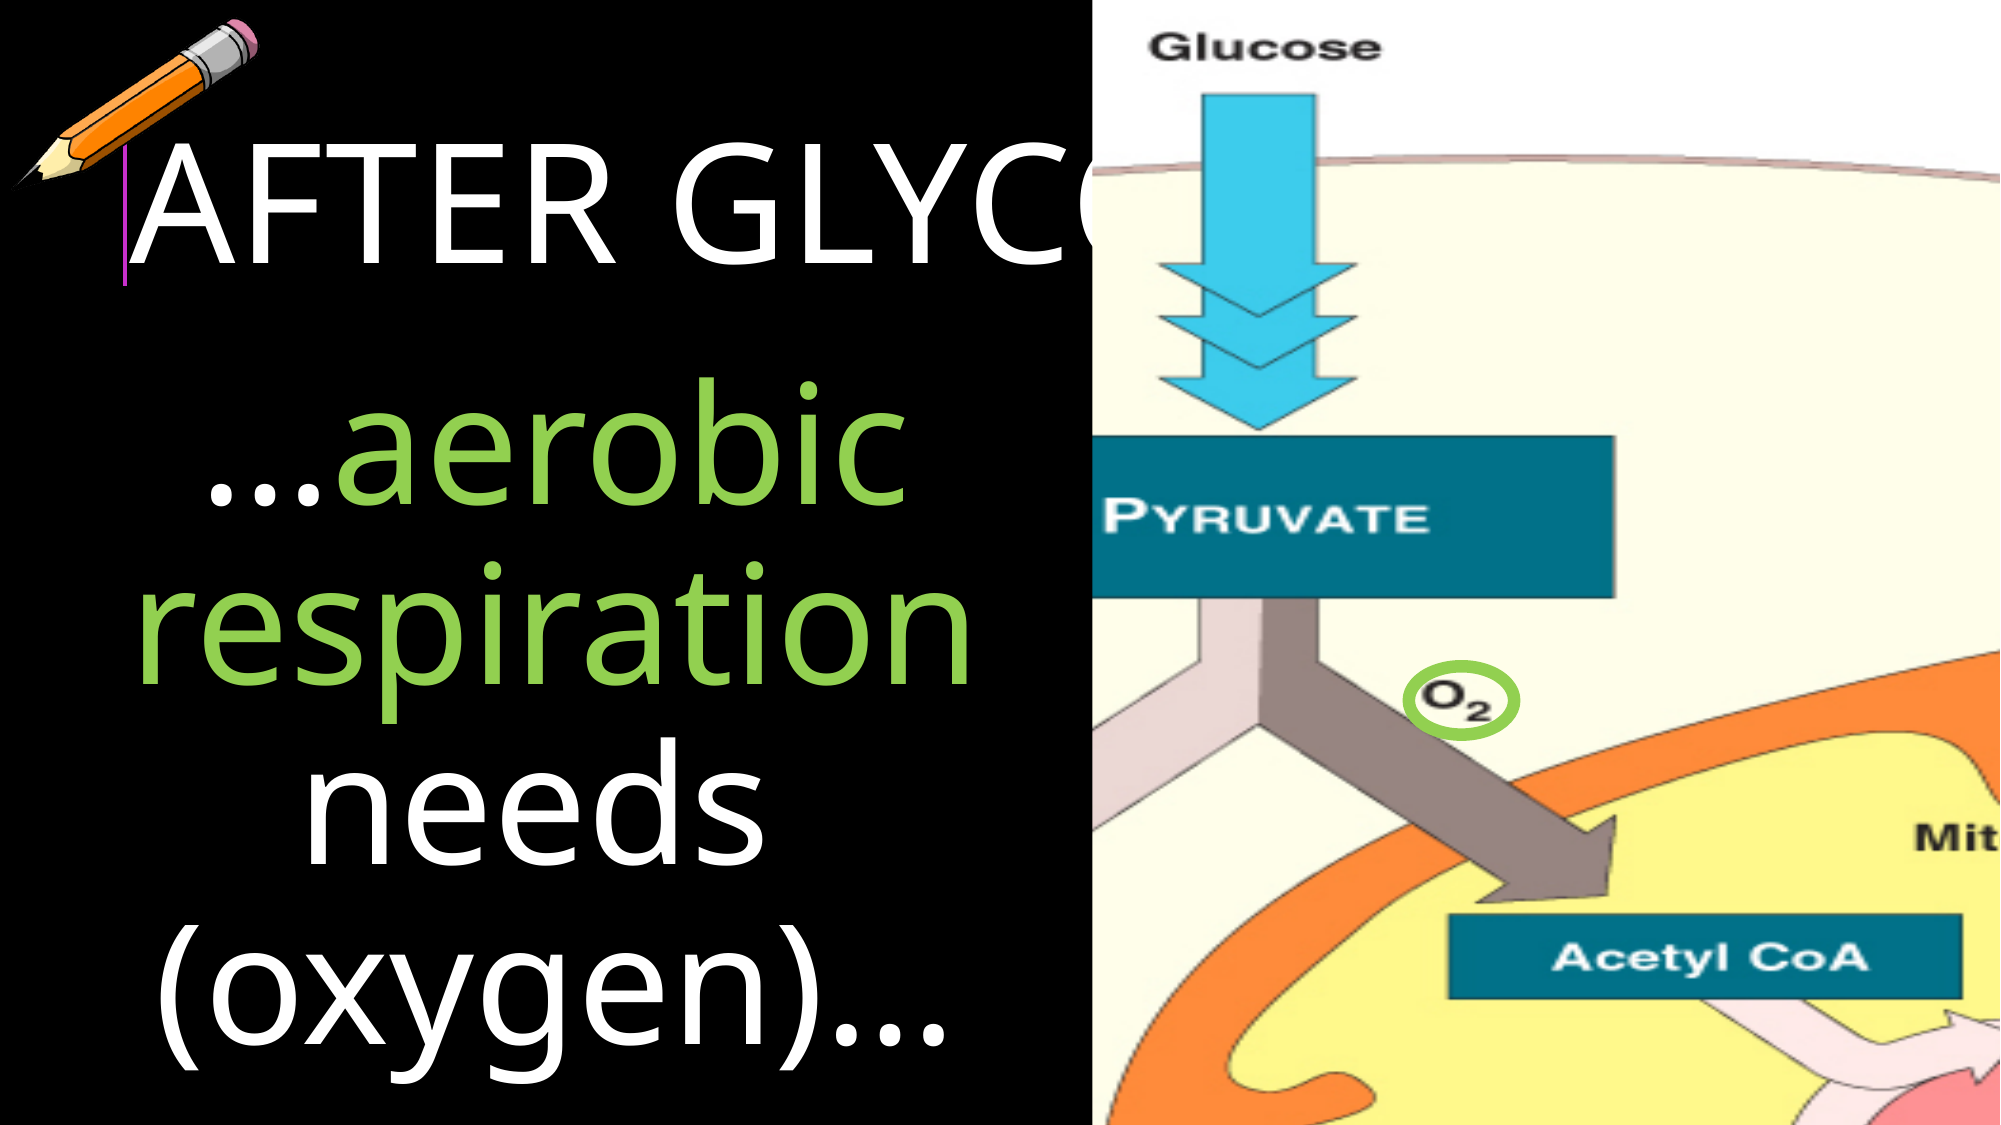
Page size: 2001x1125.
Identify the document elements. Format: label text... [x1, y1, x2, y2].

picture [1092, 0, 2000, 1125]
picture [0, 2, 271, 206]
title After glycolysis [114, 92, 1085, 339]
